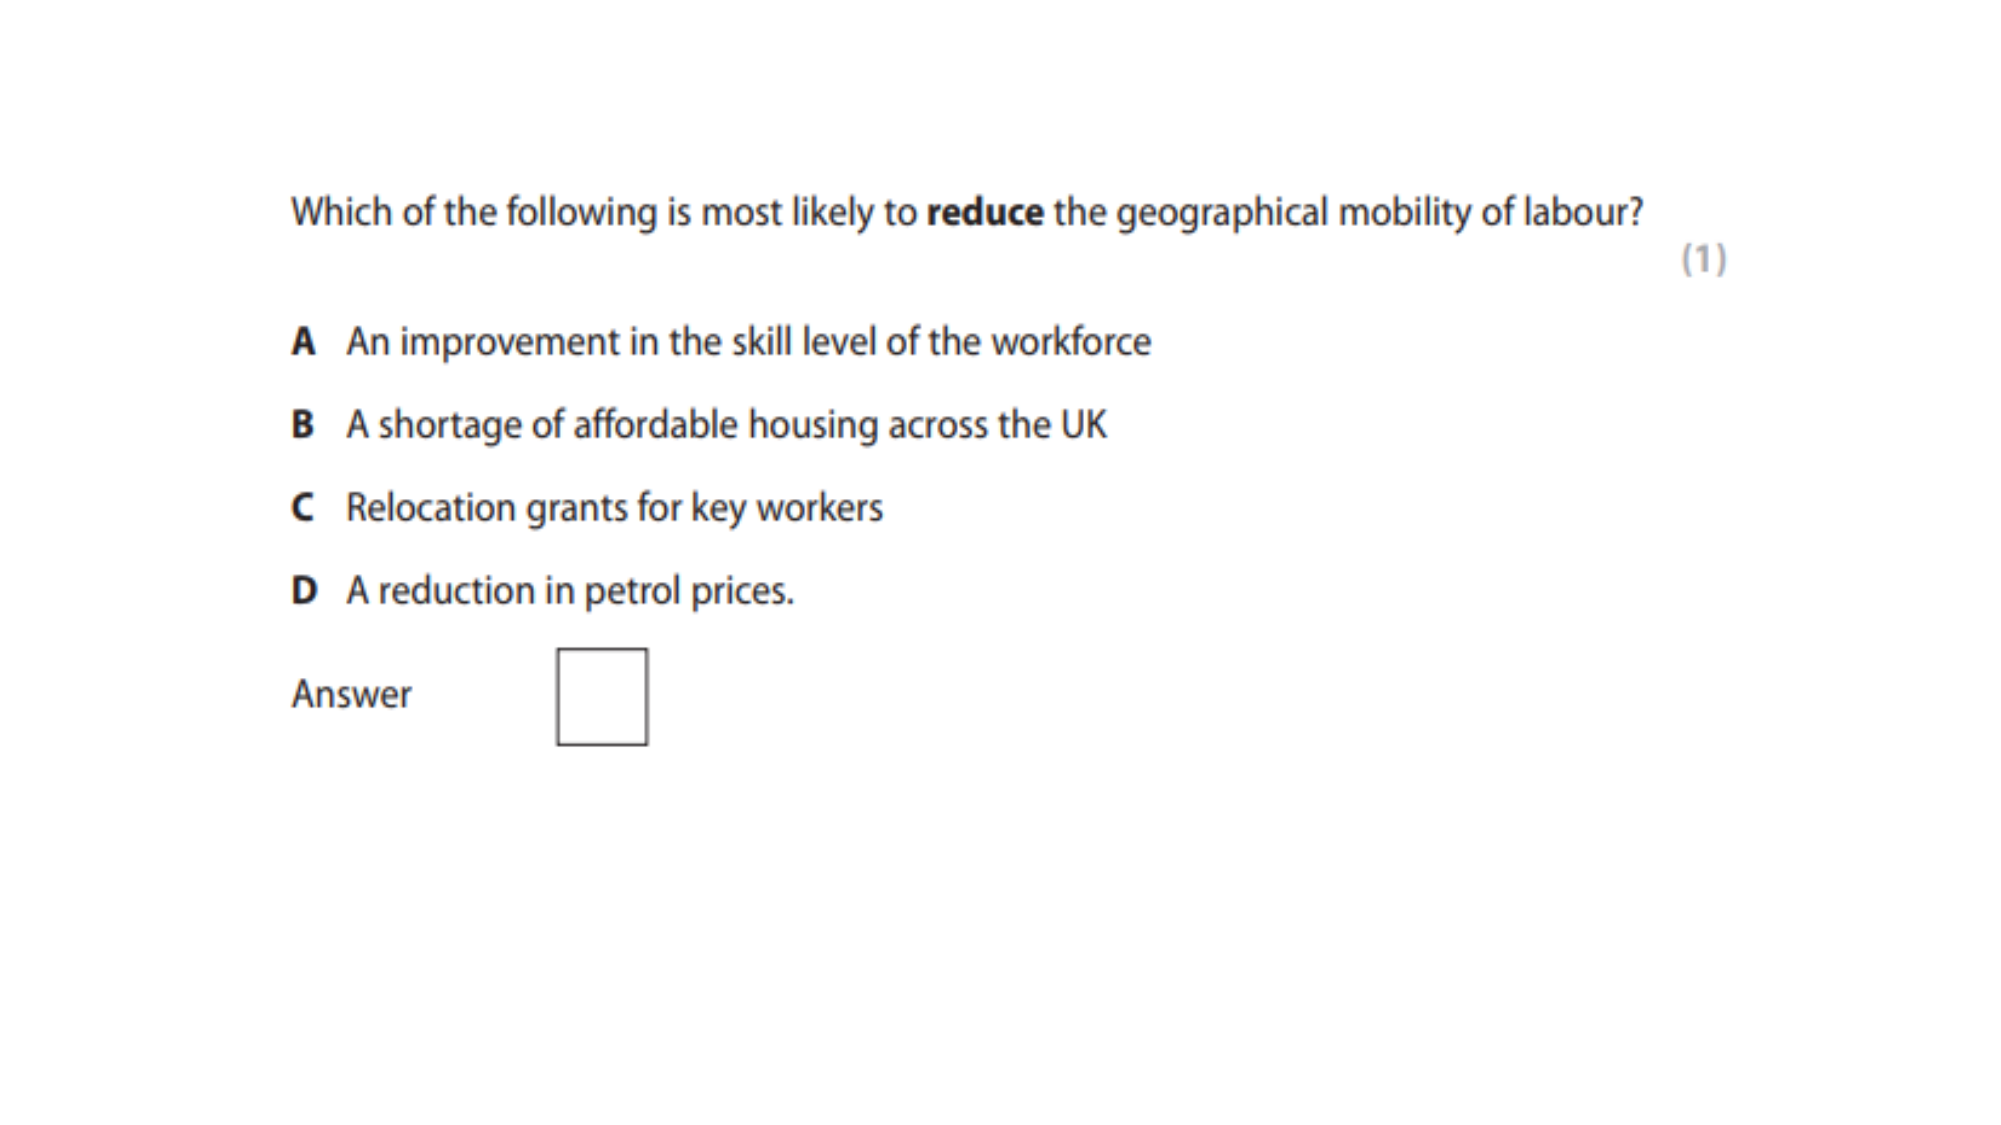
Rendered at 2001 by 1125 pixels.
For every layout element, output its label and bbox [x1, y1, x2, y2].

picture [279, 180, 1746, 774]
